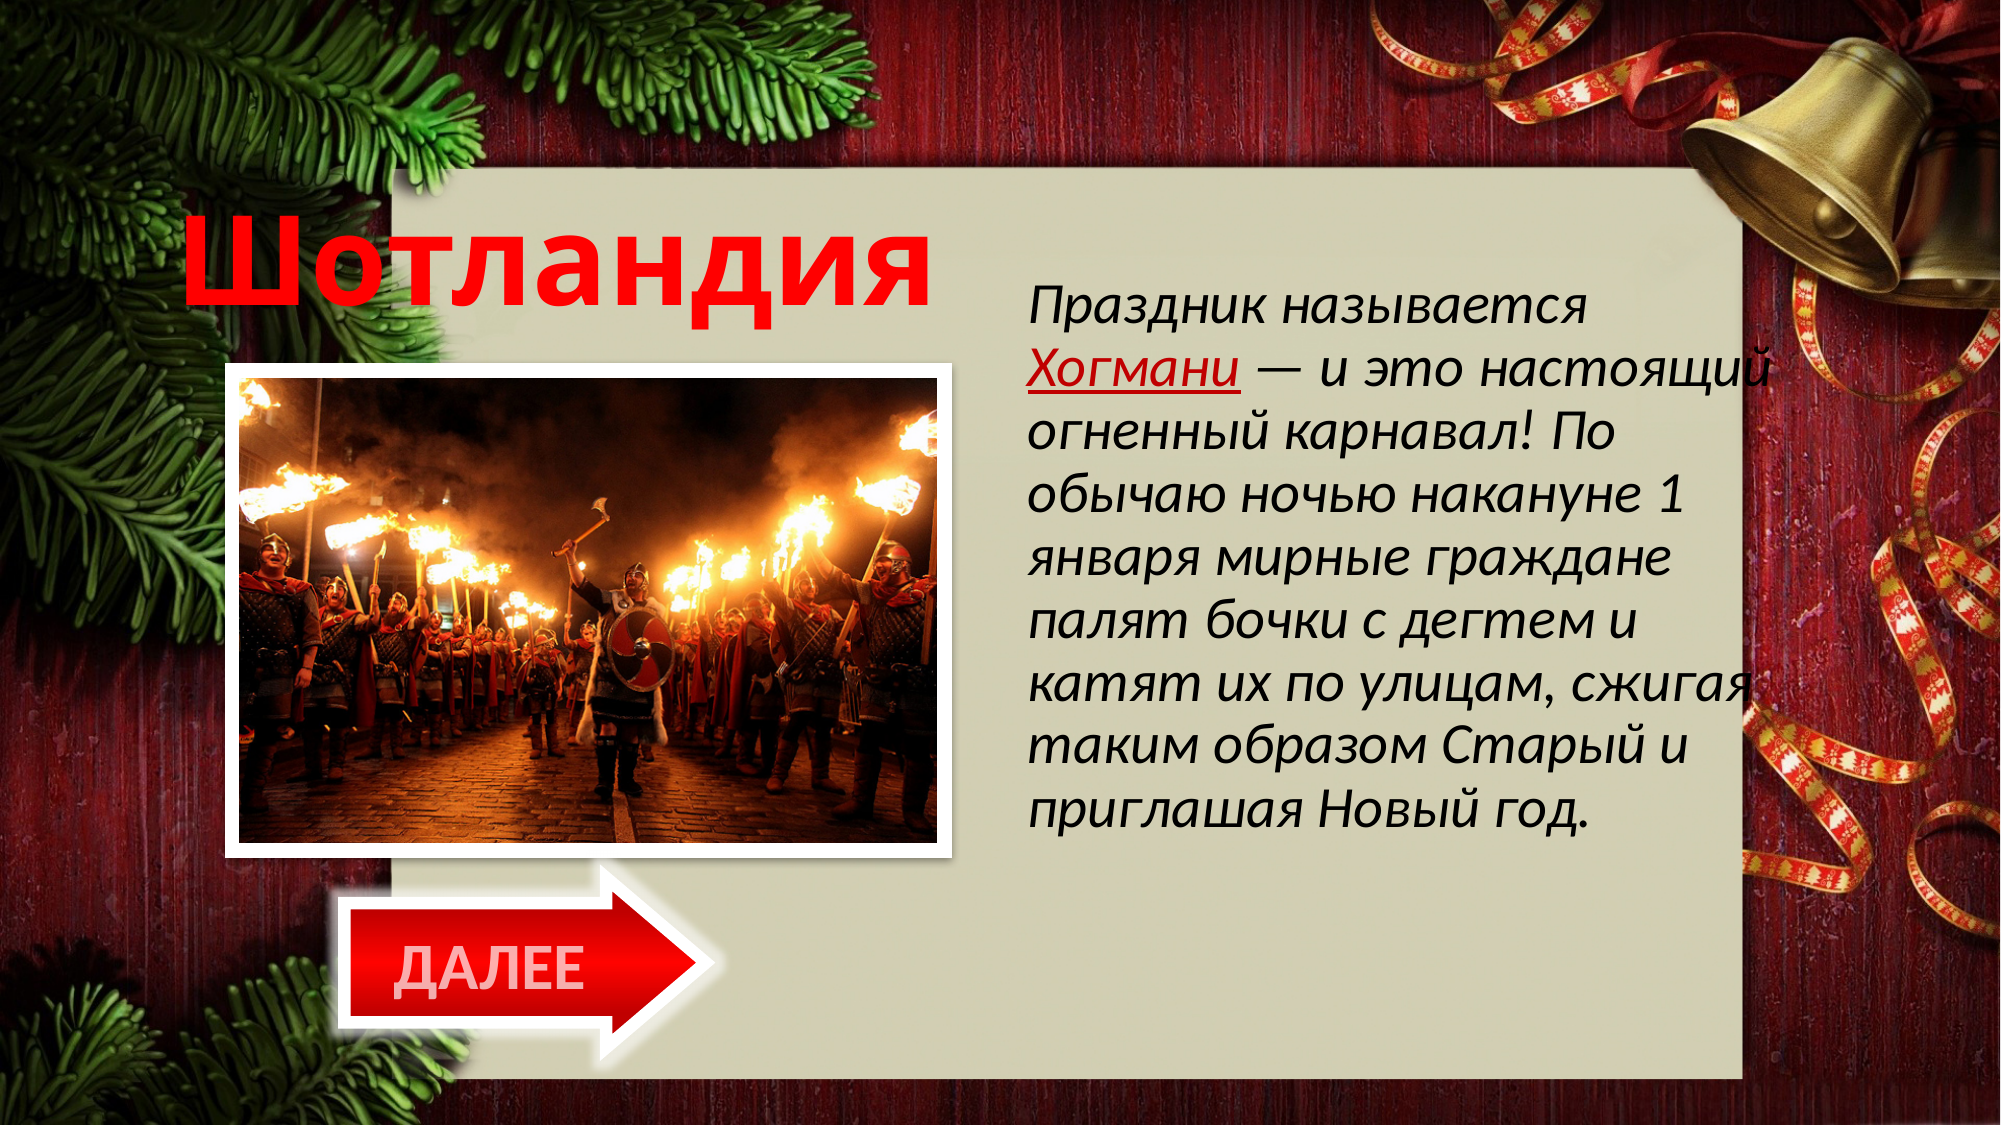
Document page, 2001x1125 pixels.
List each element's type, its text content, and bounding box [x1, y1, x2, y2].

list Праздник называется Хогмани — и это настоящий огненный карнавал! По обычаю ночью накануне 1 января мирные граждане палят бочки с дегтем и катят их по улицам, сжигая таким образом Старый и приглашая Новый год. [1012, 265, 1793, 937]
picture [0, 0, 2001, 1125]
text_box Шотландия [150, 167, 964, 363]
text_box ДАЛЕЕ [343, 875, 708, 1050]
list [239, 377, 938, 844]
